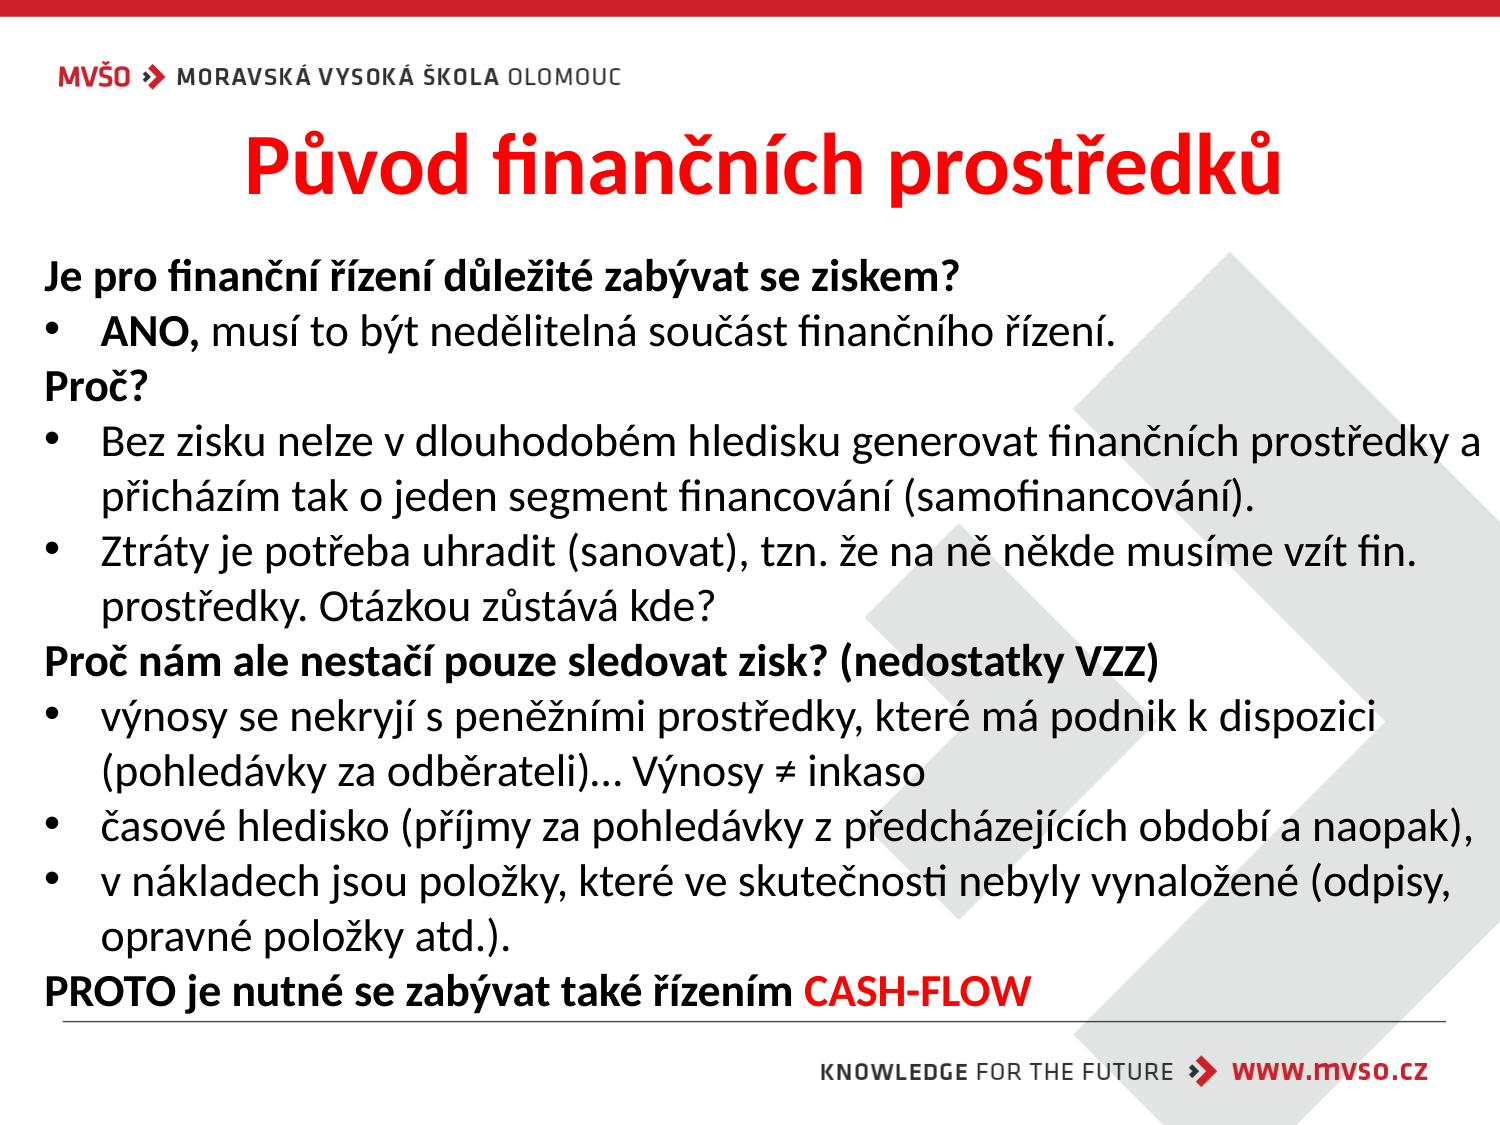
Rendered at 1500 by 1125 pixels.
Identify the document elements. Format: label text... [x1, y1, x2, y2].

text_box Původ finančních prostředků [97, 94, 1432, 225]
list Je pro finanční řízení důležité zabývat se ziskem? ANO, musí to být nedělitelná součást finančního řízení. Proč? Bez zisku nelze v dlouhodobém hledisku generovat finančních prostředky a přicházím tak o jeden segment financování (samofinancování). Ztráty je potřeba uhradit (sanovat), tzn. že na ně někde musíme vzít fin. prostředky. Otázkou zůstává kde? Proč nám ale nestačí pouze sledovat zisk? (nedostatky VZZ) výnosy se nekryjí s peněžními prostředky, které má podnik k dispozici (pohledávky za odběrateli)… Výnosy ≠ inkaso časové hledisko (příjmy za pohledávky z předcházejících období a naopak), v nákladech jsou položky, které ve skutečnosti nebyly vynaložené (odpisy, opravné položky atd.). PROTO je nutné se zabývat také řízením CASH-FLOW [29, 238, 1500, 1094]
picture [0, 0, 1500, 1125]
